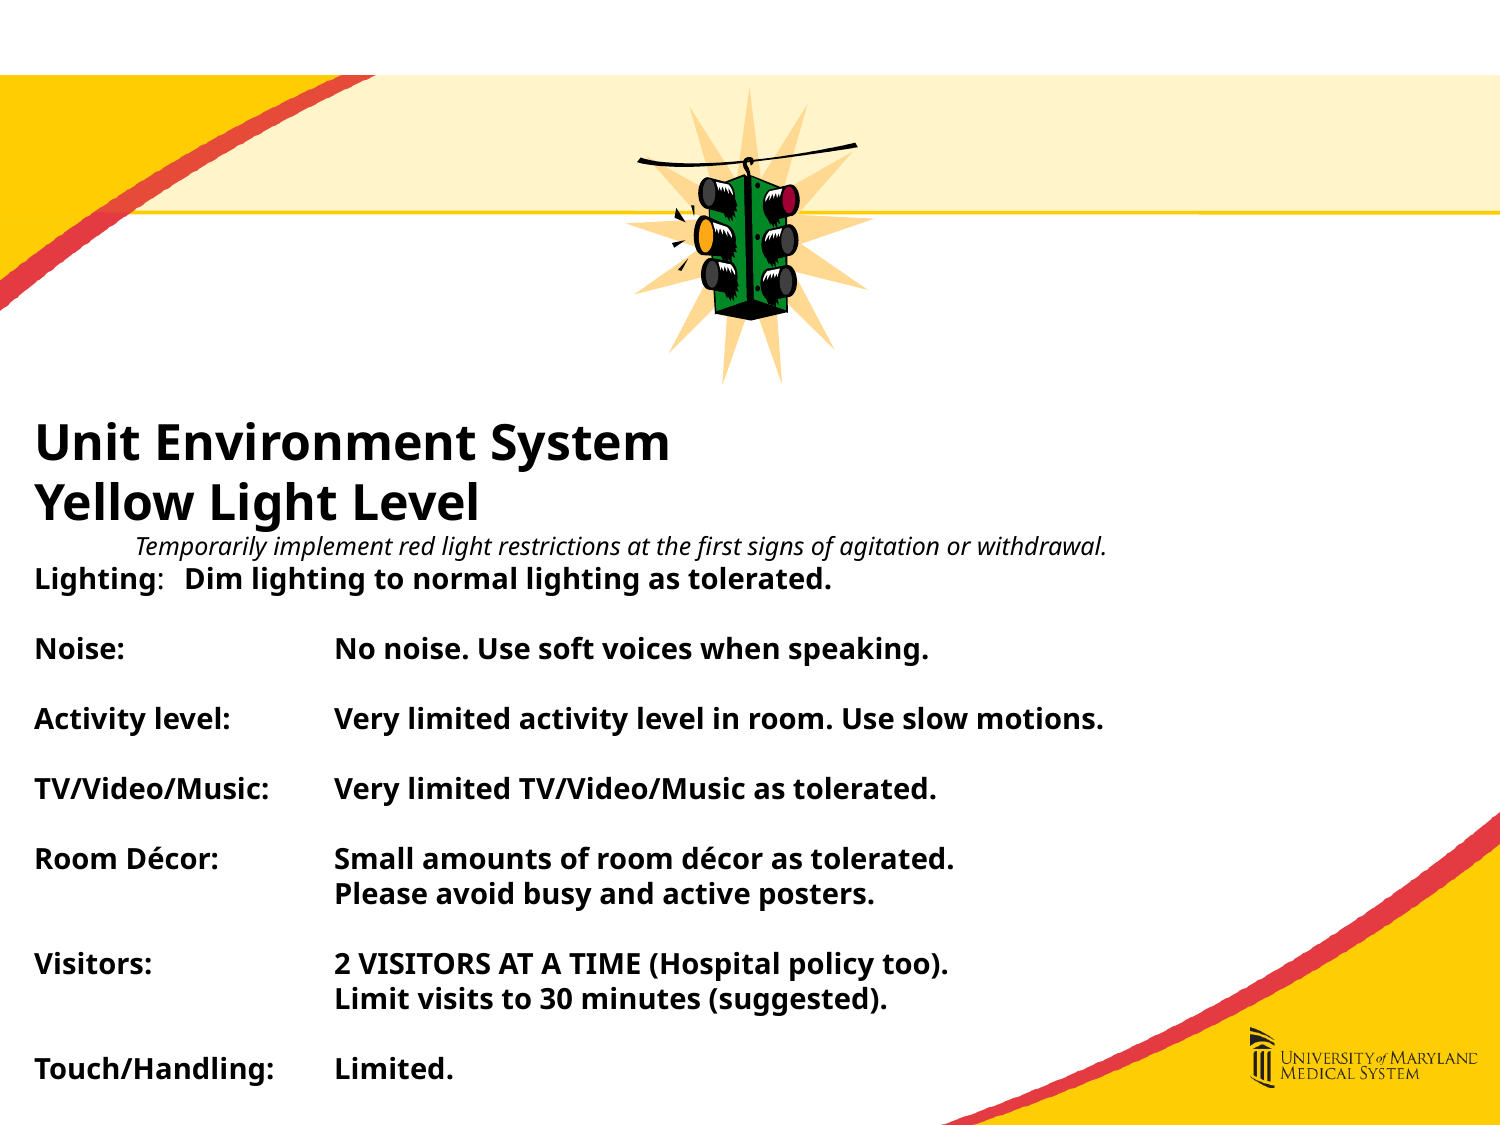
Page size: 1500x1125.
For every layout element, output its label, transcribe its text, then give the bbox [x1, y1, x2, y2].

text_box Unit Environment System Yellow Light Level Temporarily implement red light restrictions at the first signs of agitation or withdrawal. Lighting: Dim lighting to normal lighting as tolerated. Noise: No noise. Use soft voices when speaking. Activity level: Very limited activity level in room. Use slow motions. TV/Video/Music: Very limited TV/Video/Music as tolerated. Room Décor: Small amounts of room décor as tolerated. Please avoid busy and active posters. Visitors: 2 VISITORS AT A TIME (Hospital policy too). Limit visits to 30 minutes (suggested). Touch/Handling: Limited. [19, 403, 1232, 1093]
text_box [0, 0, 1500, 75]
picture [0, 87, 1500, 1125]
